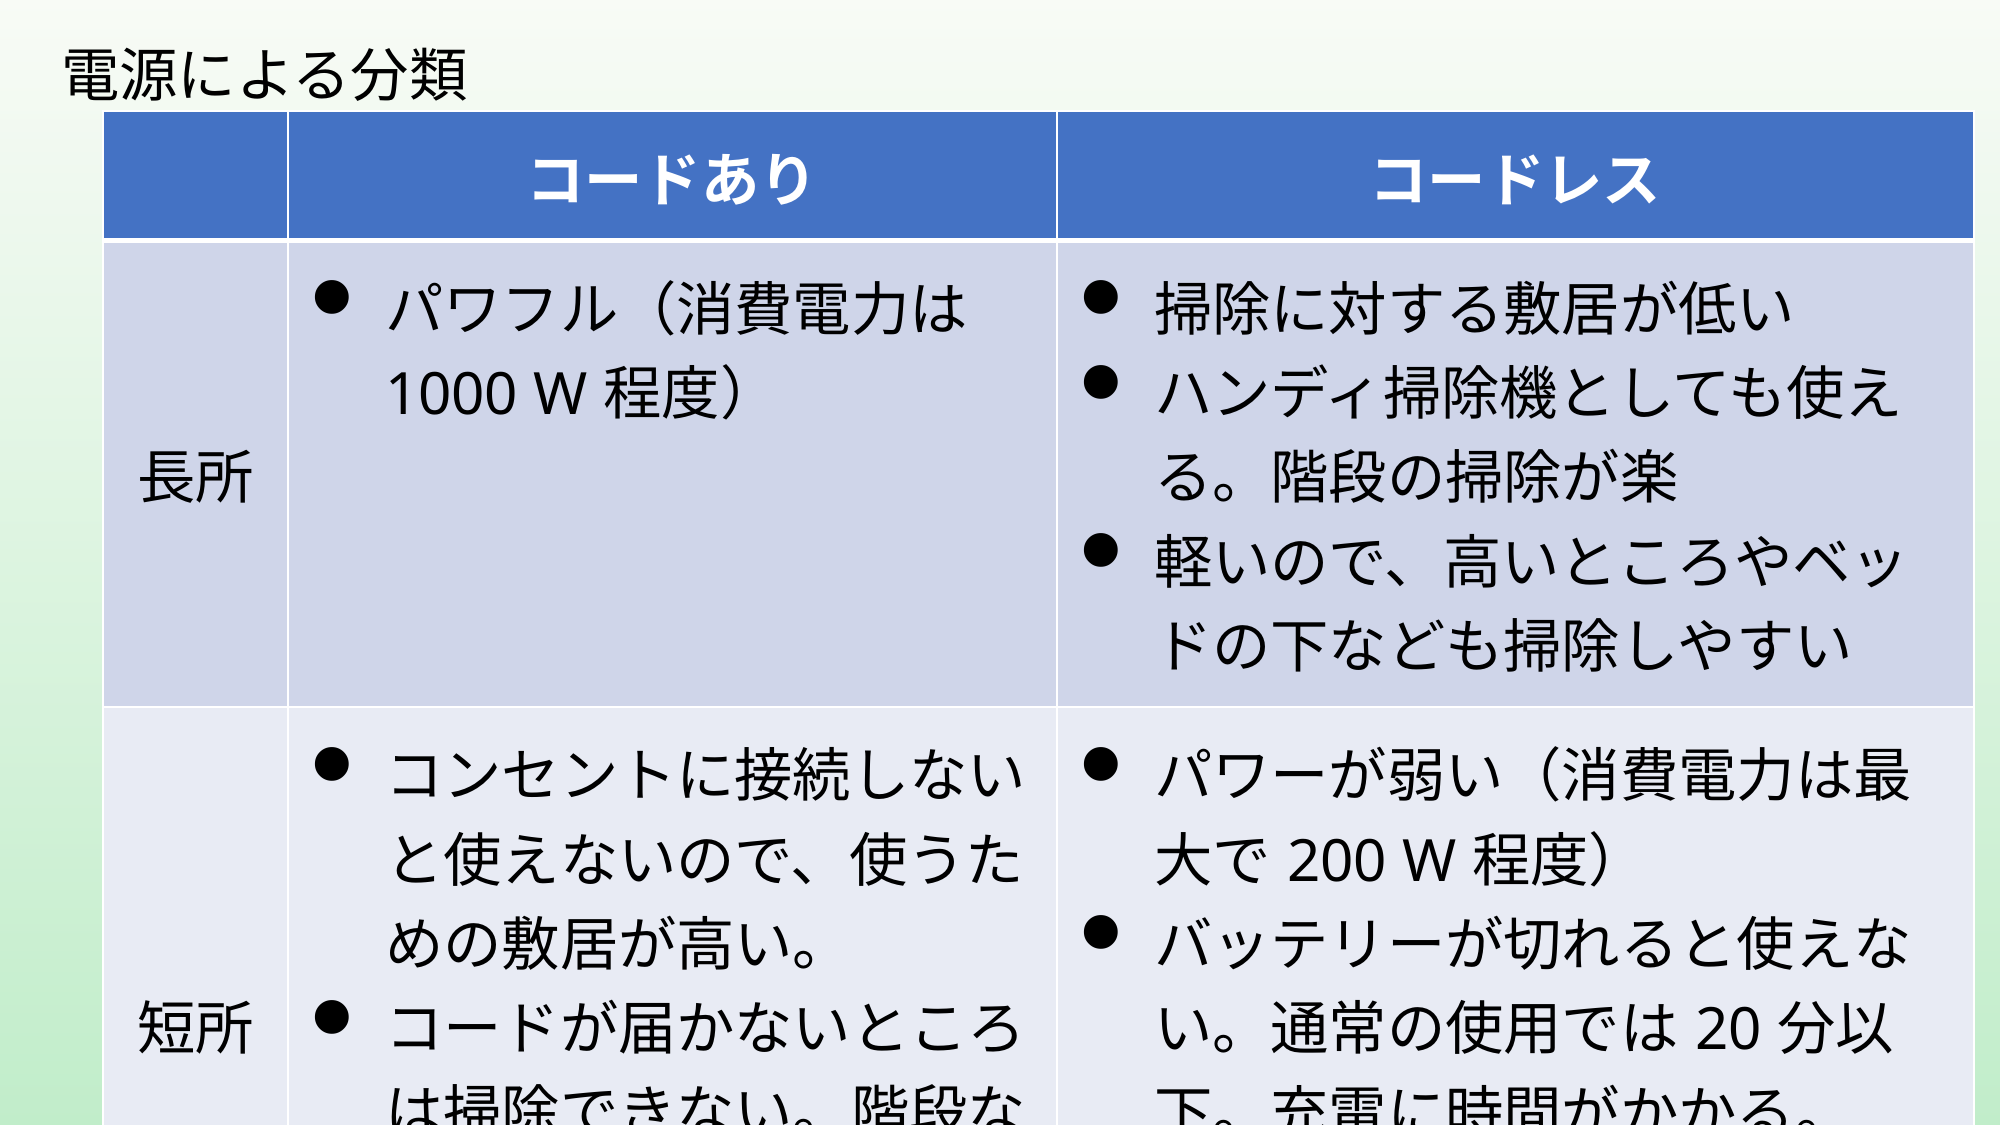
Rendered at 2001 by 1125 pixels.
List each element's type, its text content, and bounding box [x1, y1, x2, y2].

table_cell 短所 [104, 708, 287, 1125]
table_cell 長所 [104, 243, 287, 706]
table_cell パワフル（消費電力は1000 W程度） [289, 243, 1056, 706]
table_header コードレス [1058, 112, 1973, 238]
table_header コードあり [289, 112, 1056, 238]
table_cell コンセントに接続しないと使えないので、使うための敷居が高い。 コードが届かないところは掃除できない。階段などは掃除しづらい [289, 708, 1056, 1125]
table_cell 掃除に対する敷居が低い ハンディ掃除機としても使える。階段の掃除が楽 軽いので、高いところやベッドの下なども掃除しやすい [1058, 243, 1973, 706]
text_box 電源による分類 [46, 17, 483, 116]
table_cell パワーが弱い（消費電力は最大で200 W程度） バッテリーが切れると使えない。通常の使用では20分以下。充電に時間がかかる。バッテリーを交換可能な機種もある。 [1058, 708, 1973, 1125]
table_header [104, 116, 287, 238]
